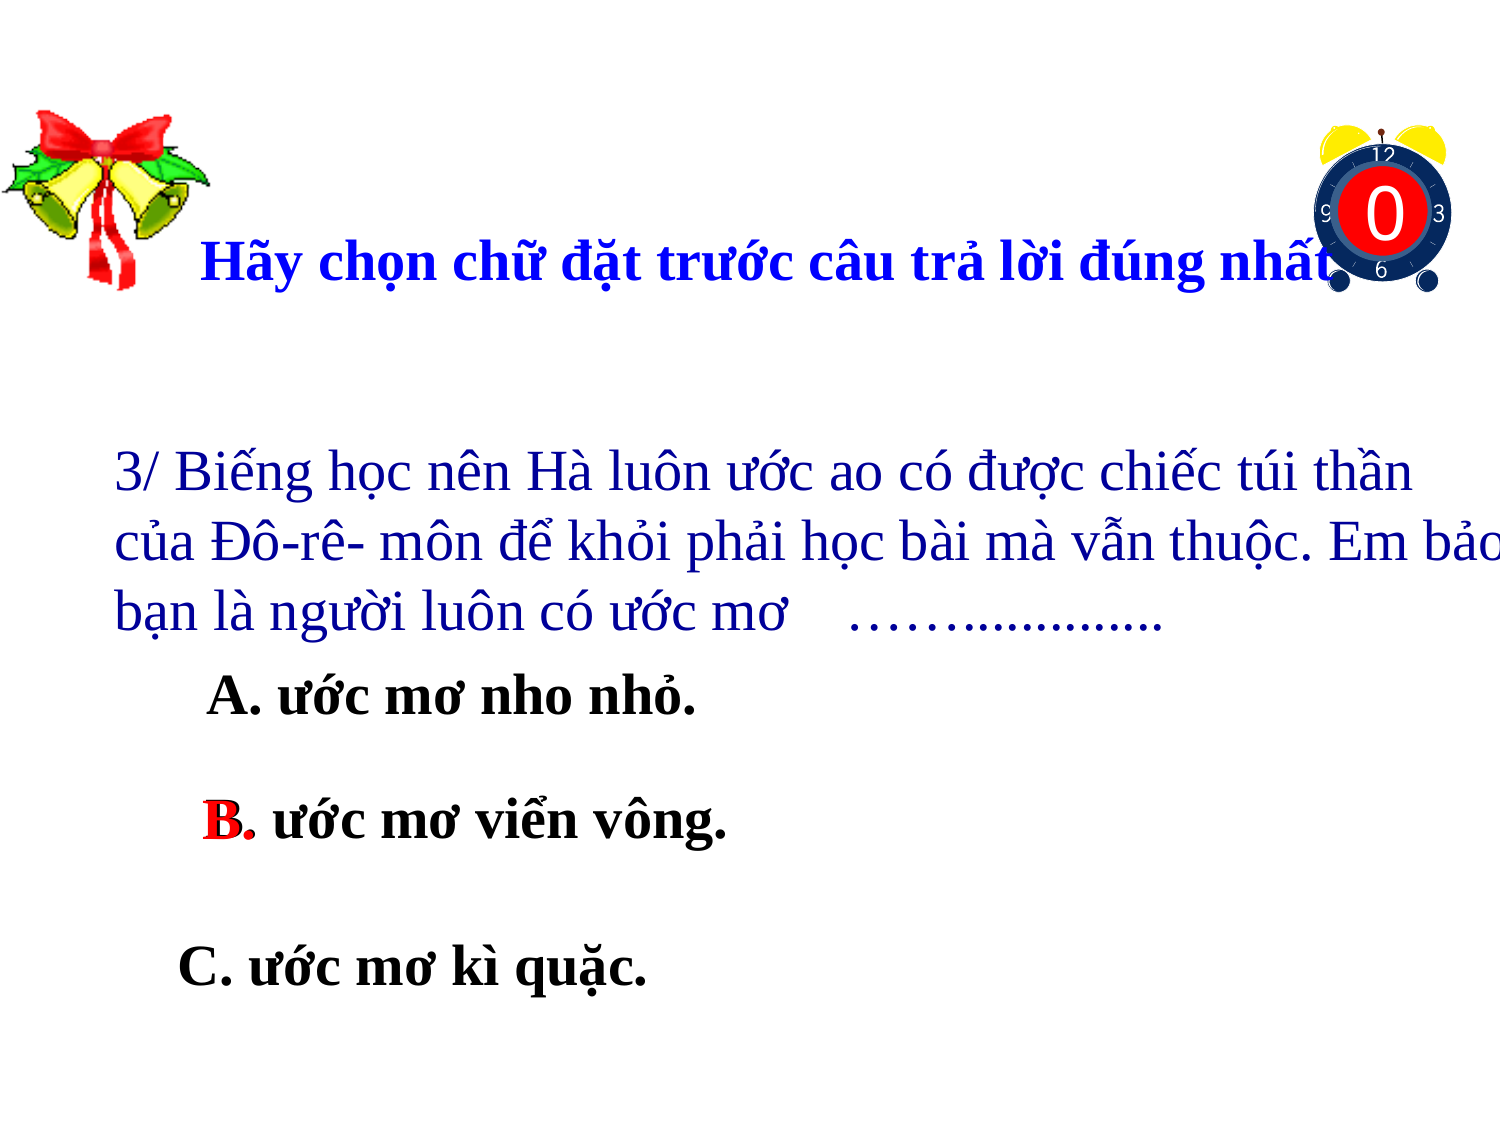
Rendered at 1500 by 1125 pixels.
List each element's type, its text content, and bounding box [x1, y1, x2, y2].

picture [0, 87, 213, 301]
text_box 3/ Biếng học nên Hà luôn ước ao có được chiếc túi thần của Đô-rê- môn để khỏi phải học bài mà vẫn thuộc. Em bảo bạn là người luôn có ước mơ …….............. [99, 425, 1500, 650]
text_box B. ước mơ viển vông. [190, 786, 744, 858]
text_box Hãy chọn chữ đặt trước câu trả lời đúng nhất [216, 215, 1310, 300]
text_box B. [188, 787, 286, 858]
picture [1312, 123, 1454, 294]
text_box A. ước mơ nho nhỏ. C. ước mơ kì quặc. [162, 662, 738, 732]
